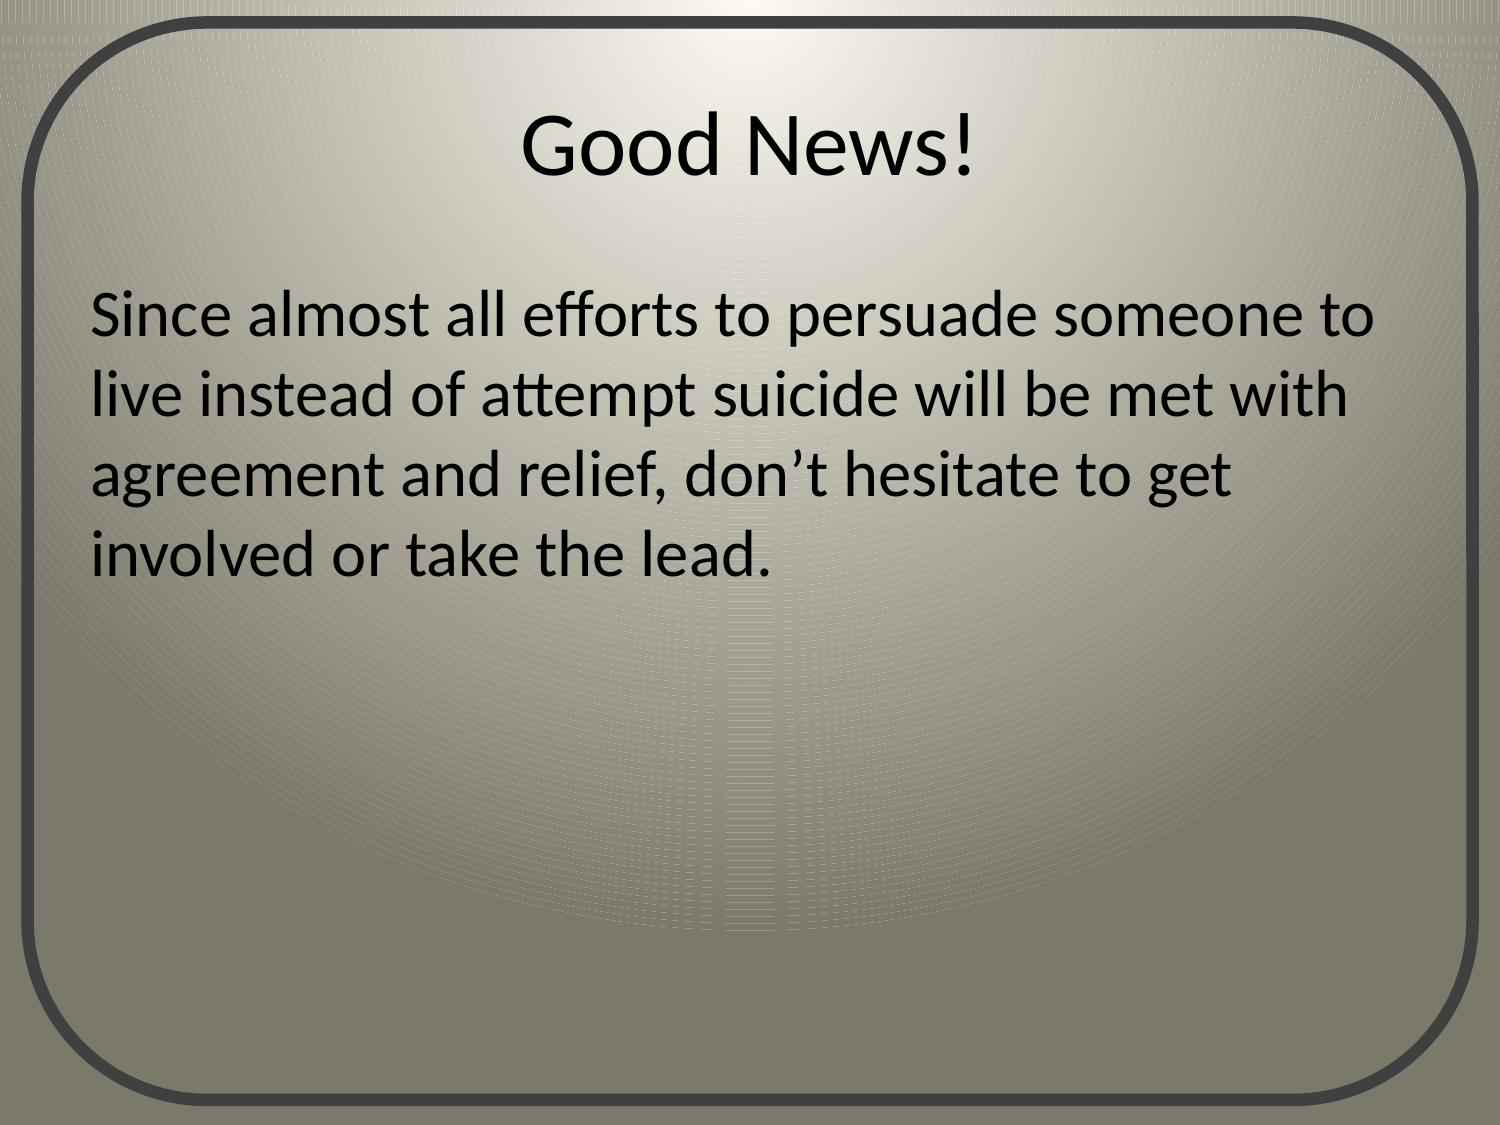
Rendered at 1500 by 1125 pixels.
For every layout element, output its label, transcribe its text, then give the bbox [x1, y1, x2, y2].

list Since almost all efforts to persuade someone to live instead of attempt suicide will be met with agreement and relief, don’t hesitate to get involved or take the lead. [75, 262, 1425, 1005]
title Good News! [75, 45, 1425, 233]
